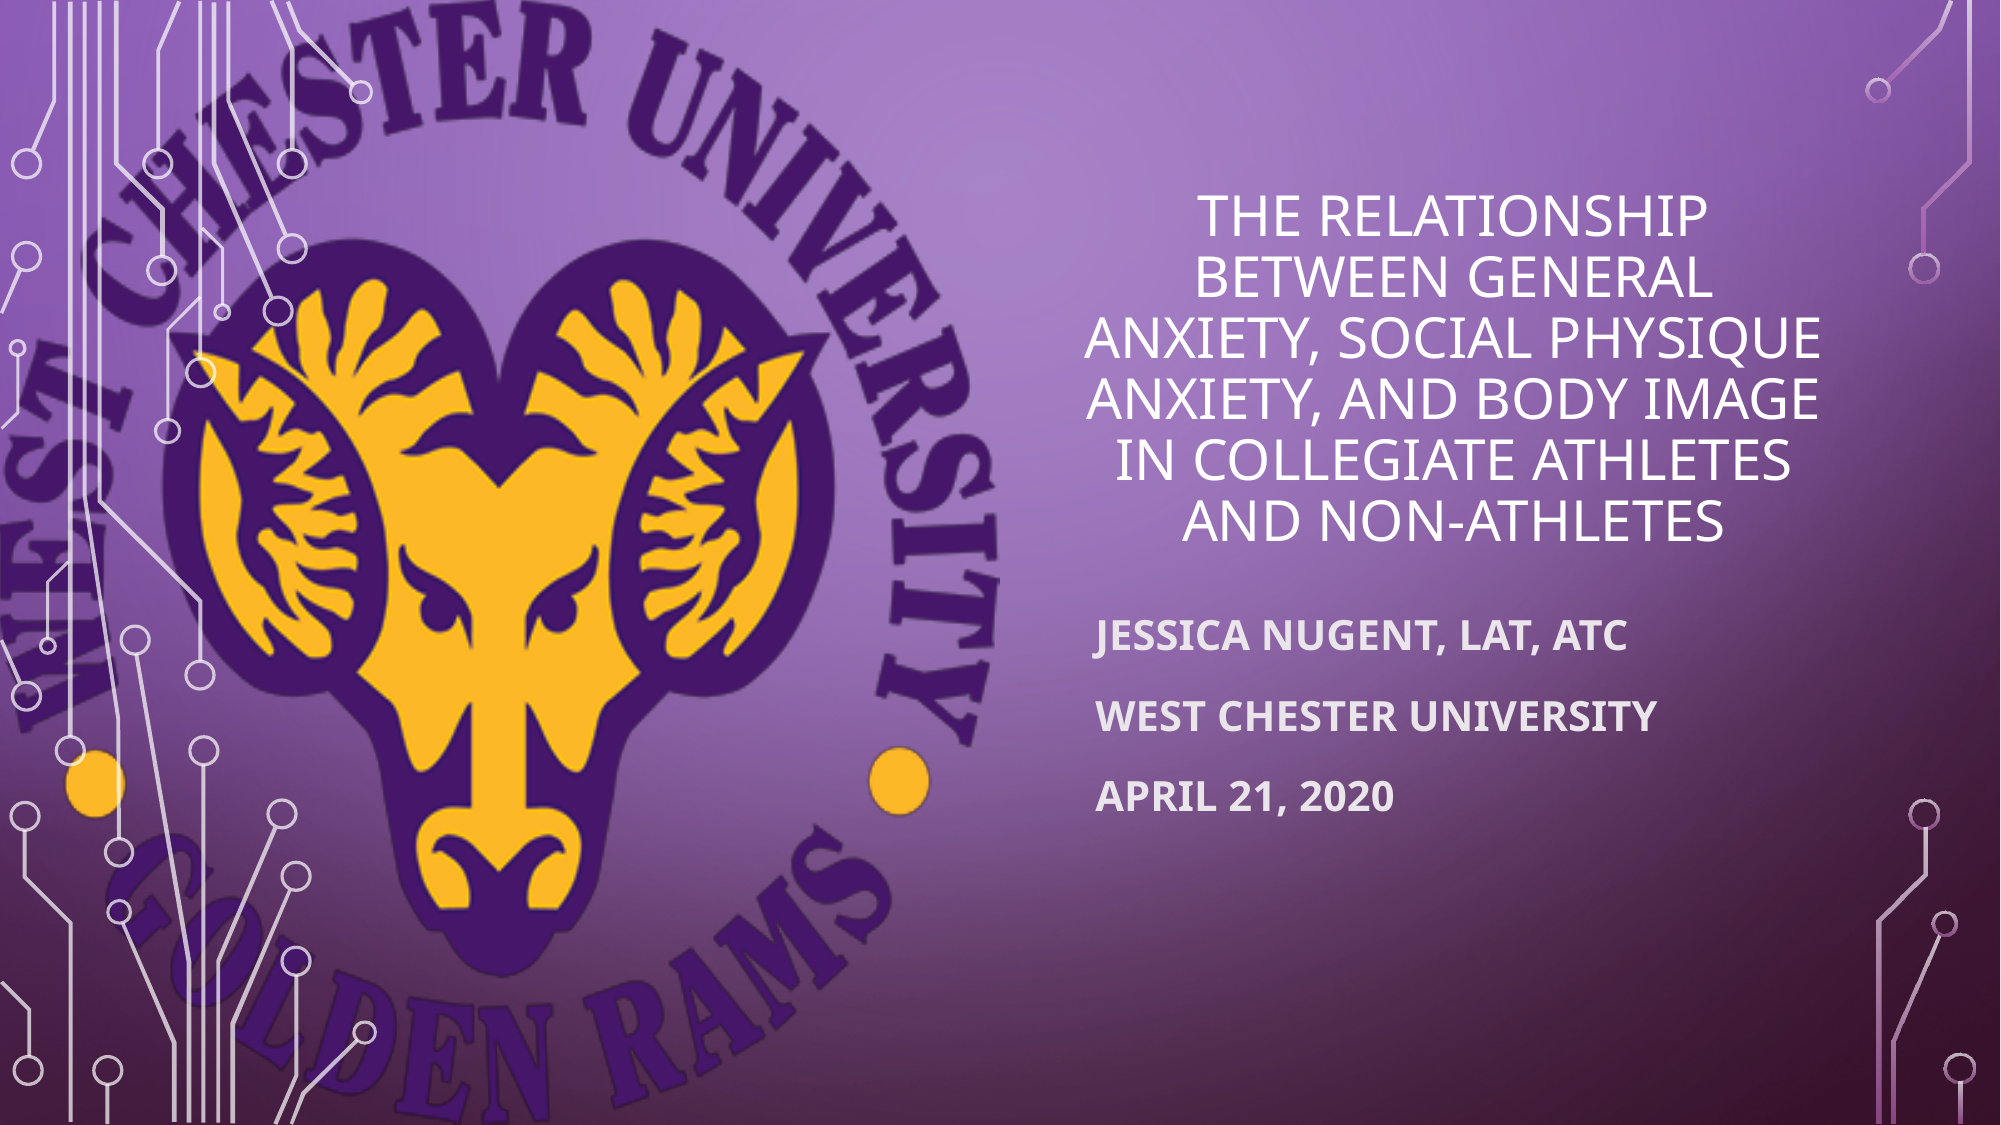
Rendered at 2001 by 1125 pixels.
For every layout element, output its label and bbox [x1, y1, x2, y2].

text_box [1001, 0, 2000, 1125]
text_box [0, 0, 379, 1125]
text_box [1863, 0, 1976, 1124]
picture [379, 0, 1001, 1125]
